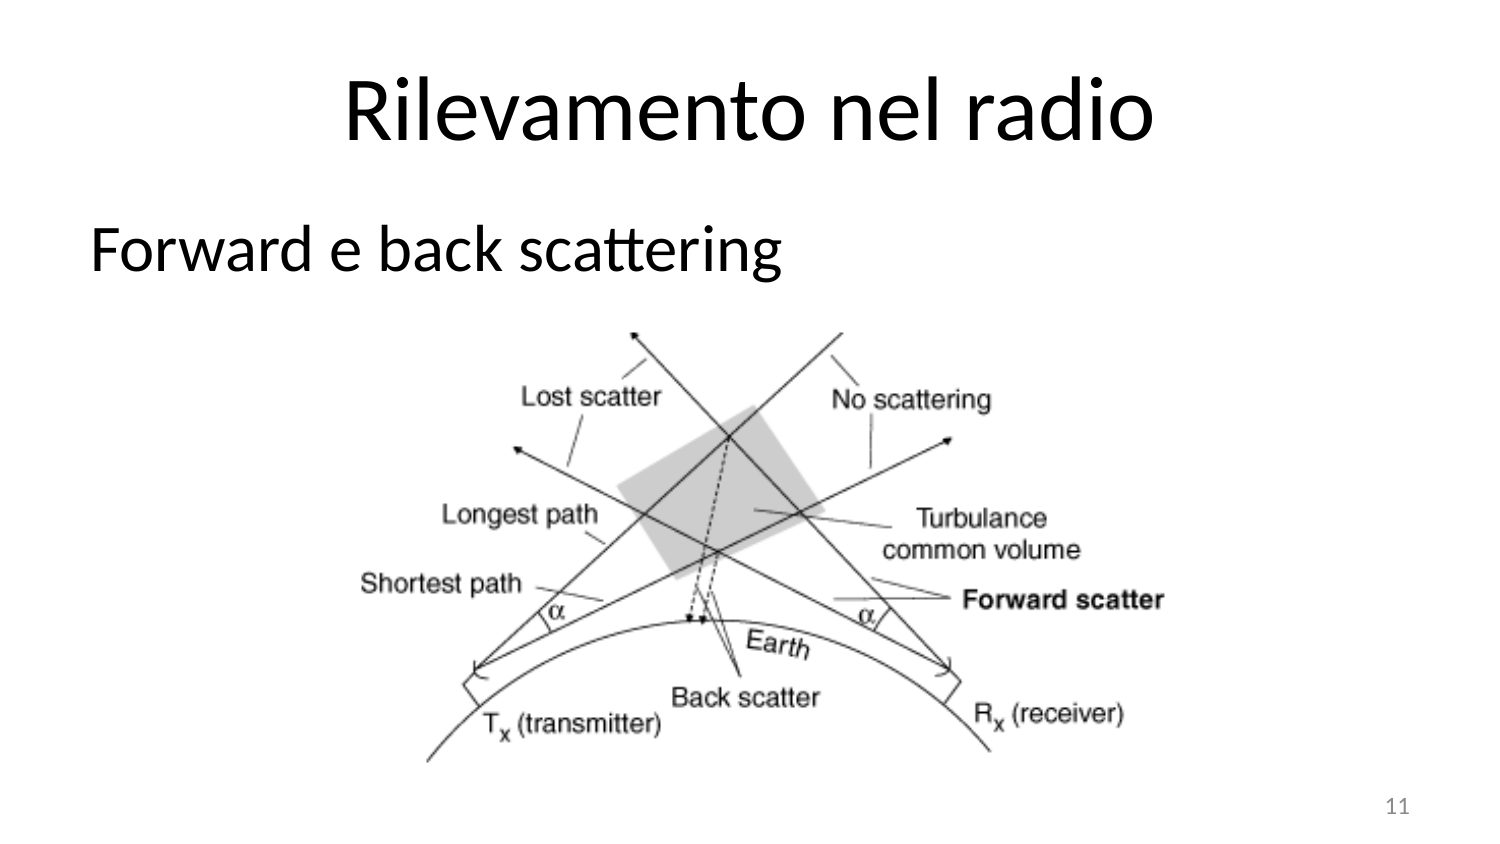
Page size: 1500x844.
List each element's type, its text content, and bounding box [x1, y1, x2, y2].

title Rilevamento nel radio [75, 33, 1425, 175]
list Forward e back scattering [75, 196, 1425, 754]
picture [359, 331, 1167, 765]
slide_number 11 [1074, 782, 1425, 827]
